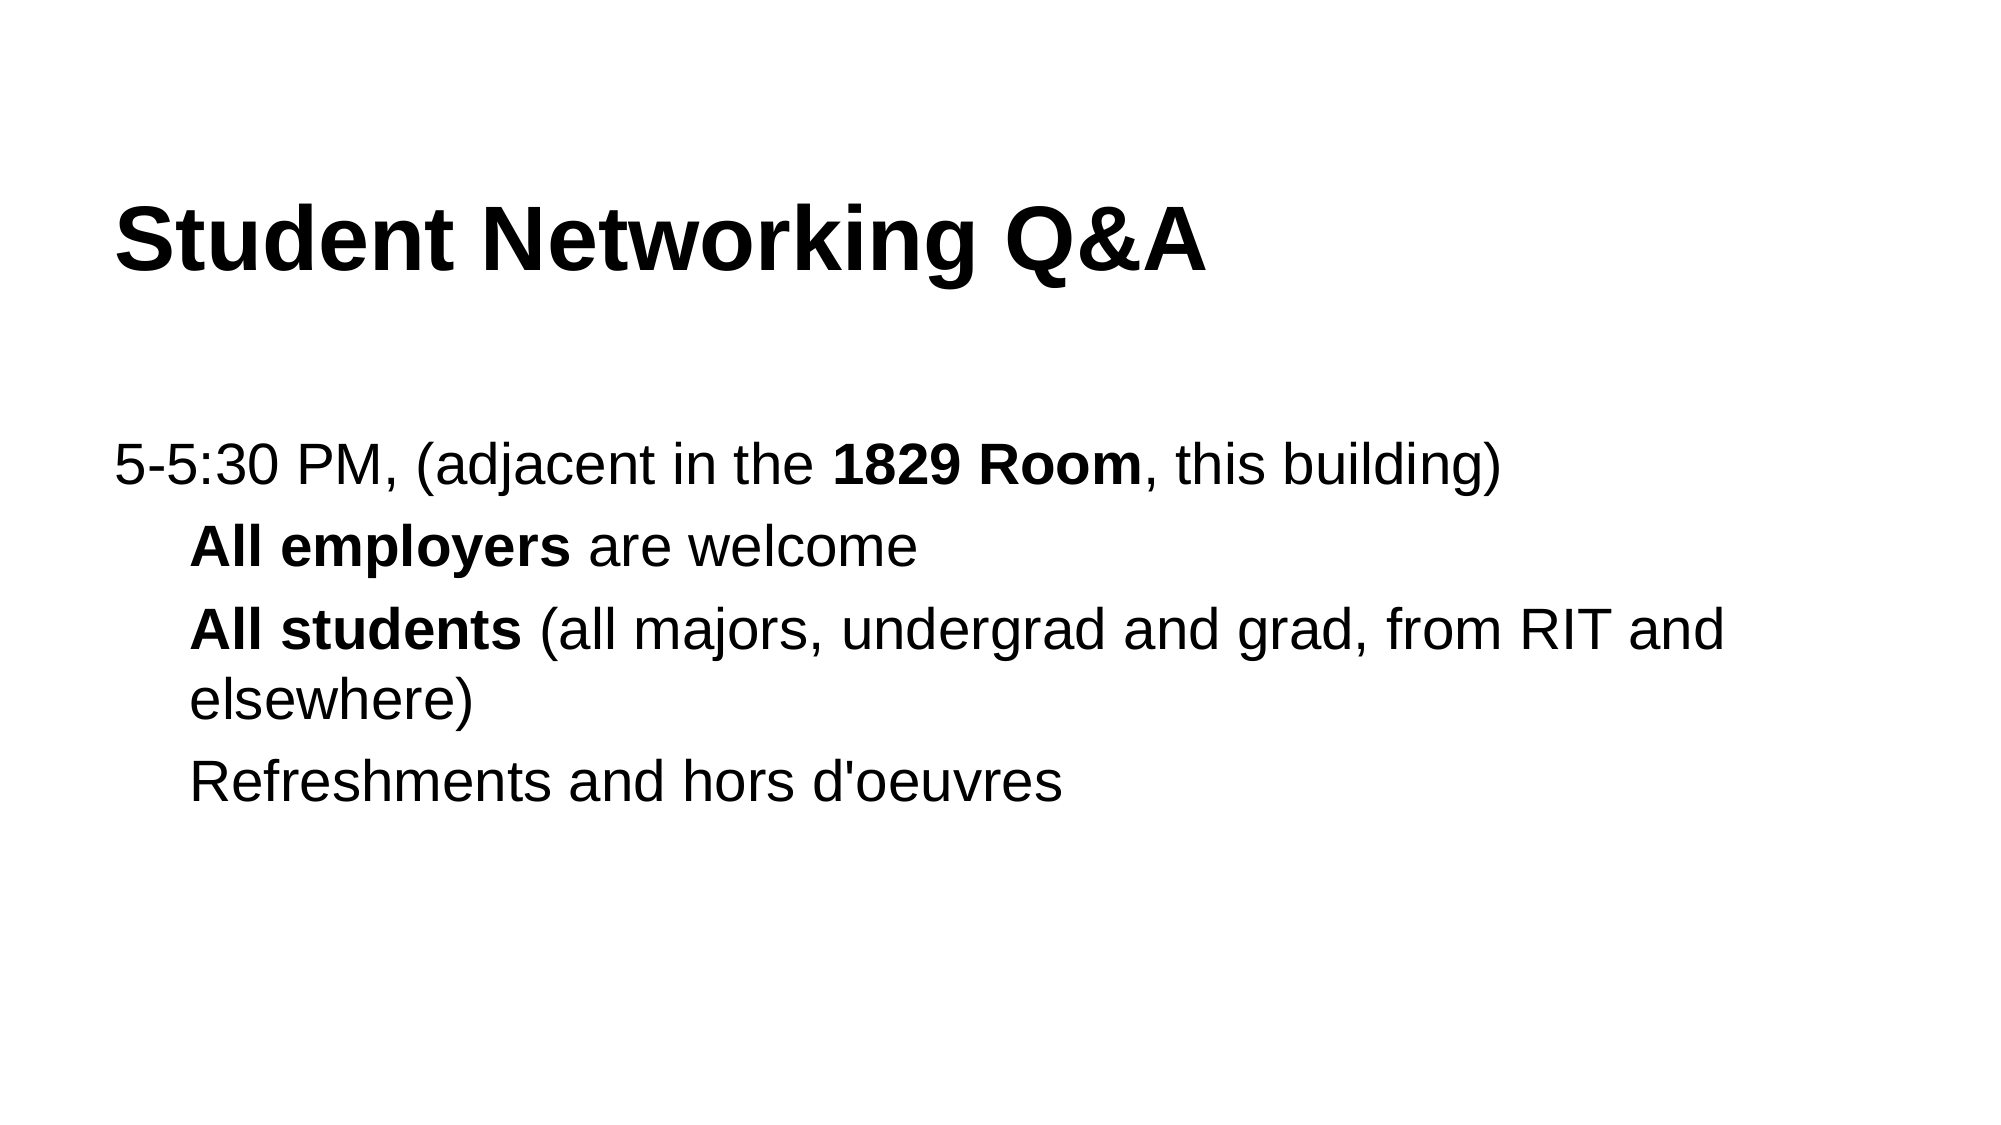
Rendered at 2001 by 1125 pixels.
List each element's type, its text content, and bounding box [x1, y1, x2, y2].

title Student Networking Q&A [99, 133, 1825, 349]
text_box 5-5:30 PM, (adjacent in the 1829 Room, this building) All employers are welcome All students (all majors, undergrad and grad, from RIT and elsewhere) Refreshments and hors d'oeuvres [99, 418, 1883, 821]
